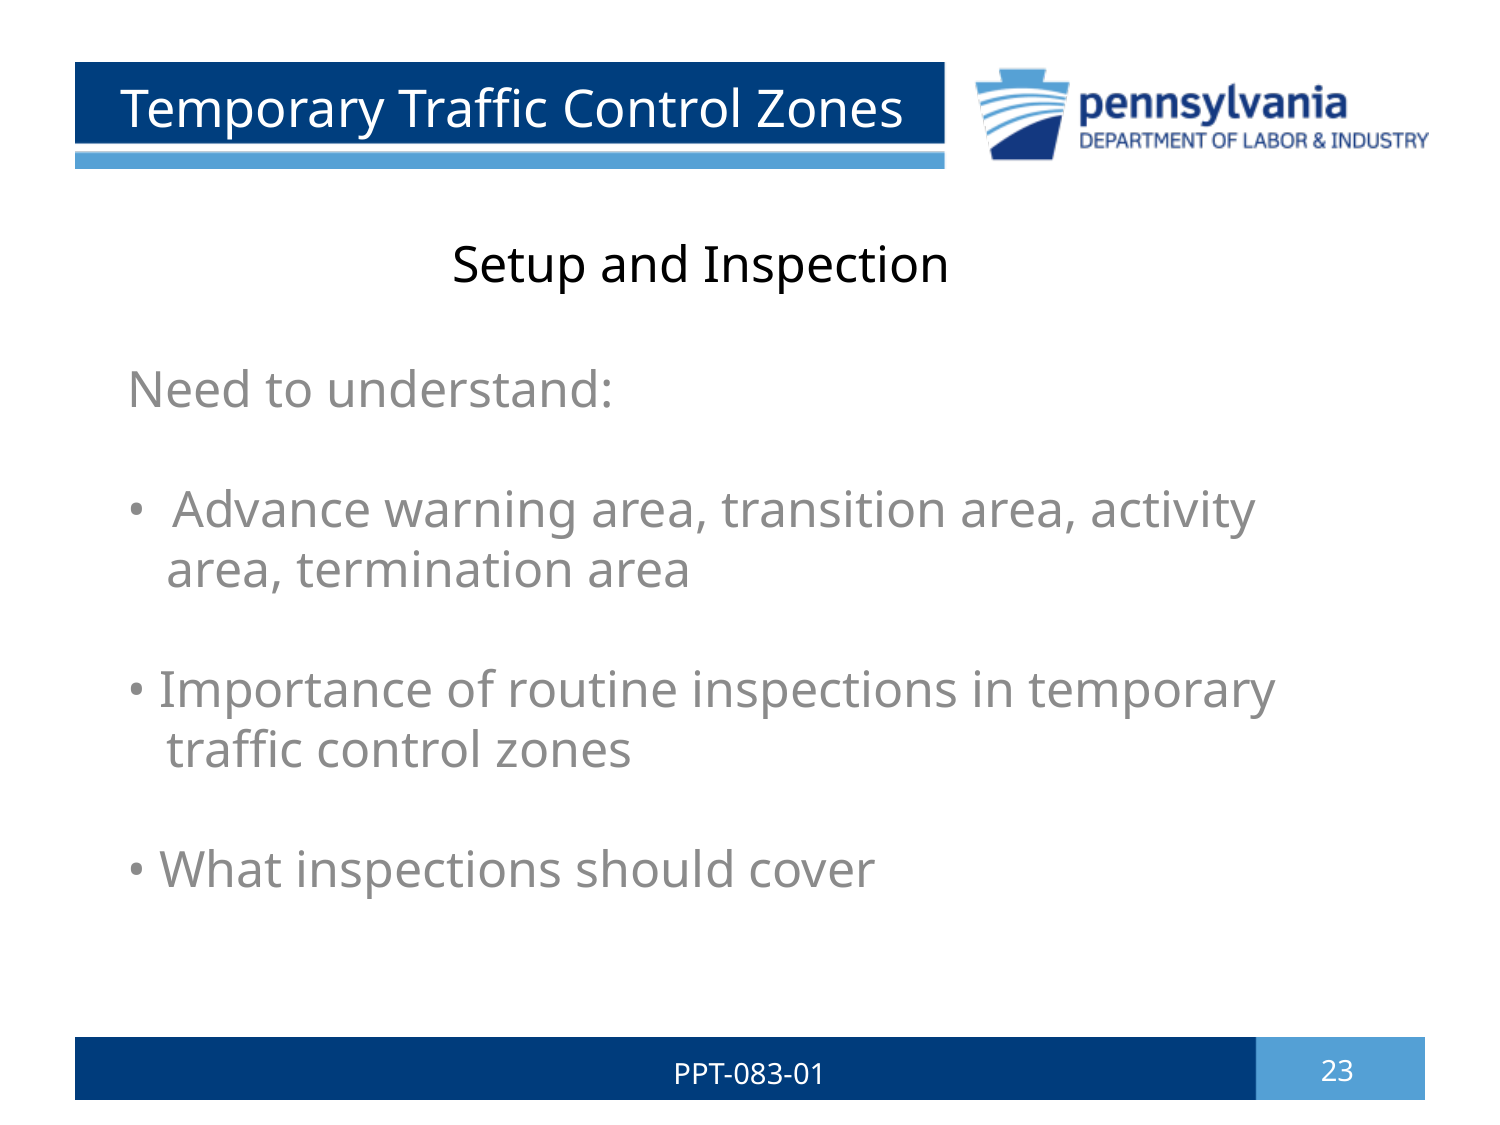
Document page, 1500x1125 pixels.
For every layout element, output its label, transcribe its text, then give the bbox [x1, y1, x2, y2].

picture [75, 1037, 1425, 1100]
subtitle Need to understand: • Advance warning area, transition area, activity area, termination area • Importance of routine inspections in temporary traffic control zones • What inspections should cover [112, 350, 1438, 1018]
picture [950, 62, 1429, 169]
slide_number 23 [1250, 1042, 1425, 1103]
text_box Setup and Inspection [437, 224, 1075, 300]
title Temporary Traffic Control Zones [75, 4, 950, 208]
footer PPT-083-01 [512, 1042, 988, 1103]
